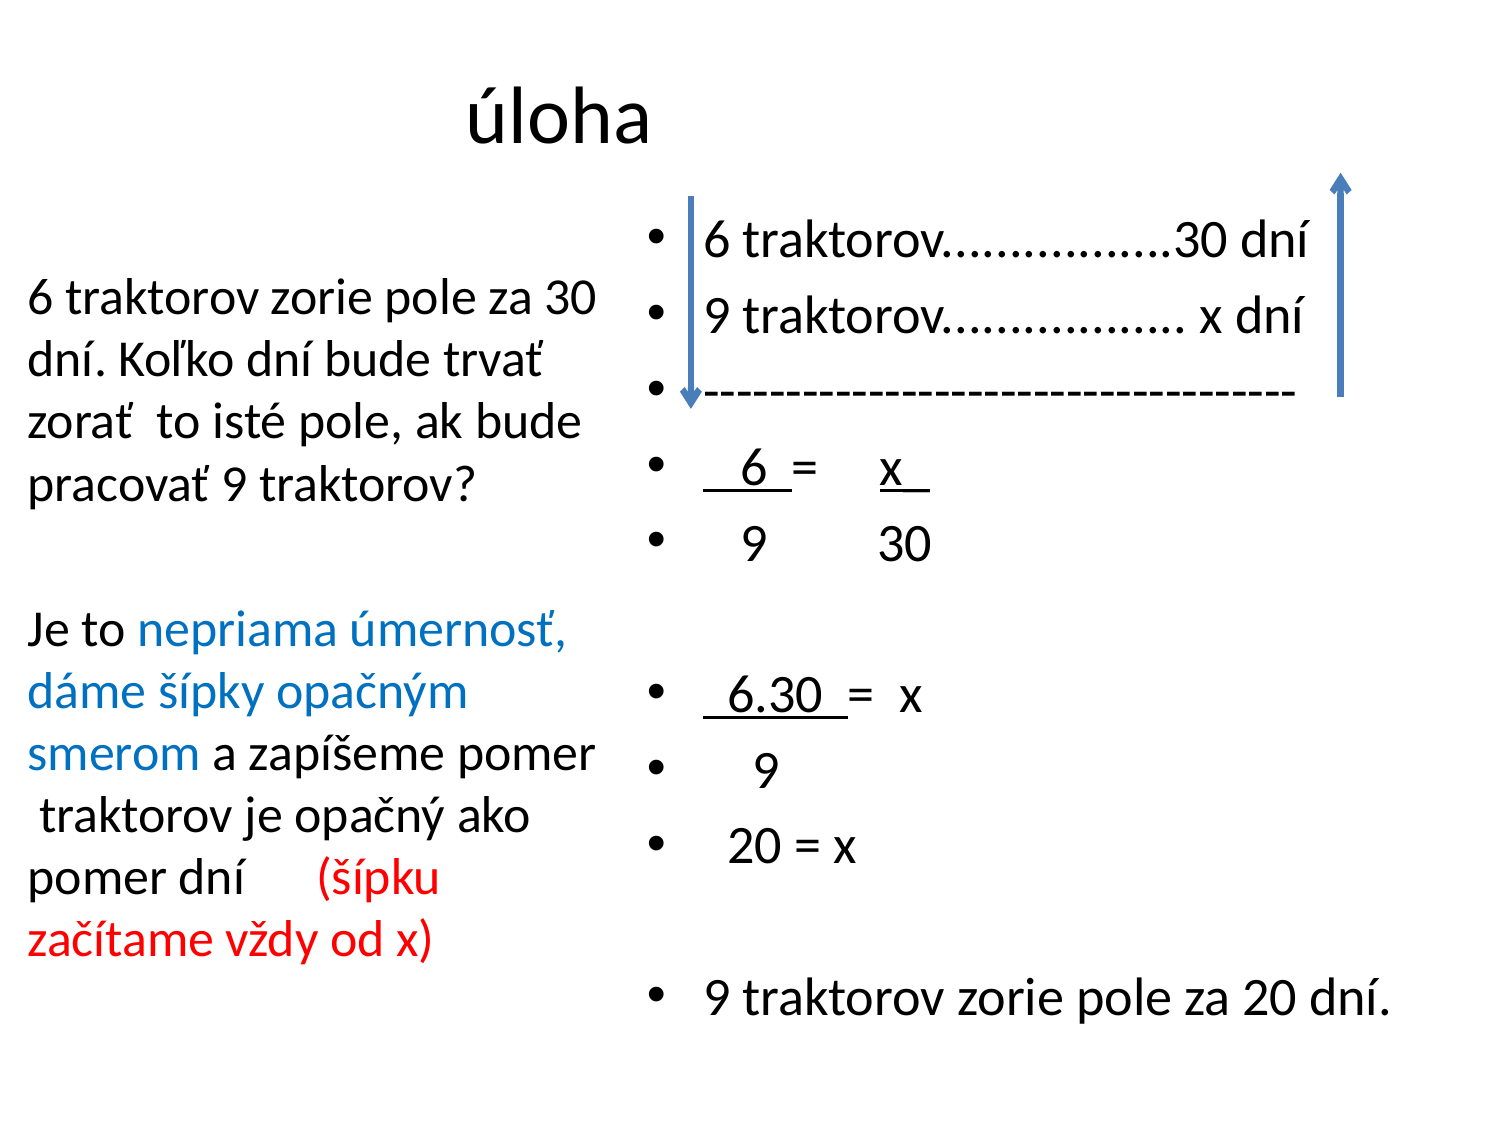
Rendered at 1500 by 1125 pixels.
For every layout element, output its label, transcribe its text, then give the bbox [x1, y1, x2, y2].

list 6 traktorov zorie pole za 30 dní. Koľko dní bude trvať zorať to isté pole, ak bude pracovať 9 traktorov? Je to nepriama úmernosť, dáme šípky opačným smerom a zapíšeme pomer traktorov je opačný ako pomer dní (šípku začítame vždy od x) [0, 255, 621, 998]
title úloha [41, 54, 1096, 169]
list 6 traktorov.................30 dní 9 traktorov.................. x dní ------------------------------------ 6 = x_ 9 30 6.30 = x 9 20 = x 9 traktorov zorie pole za 20 dní. [631, 196, 1425, 1047]
